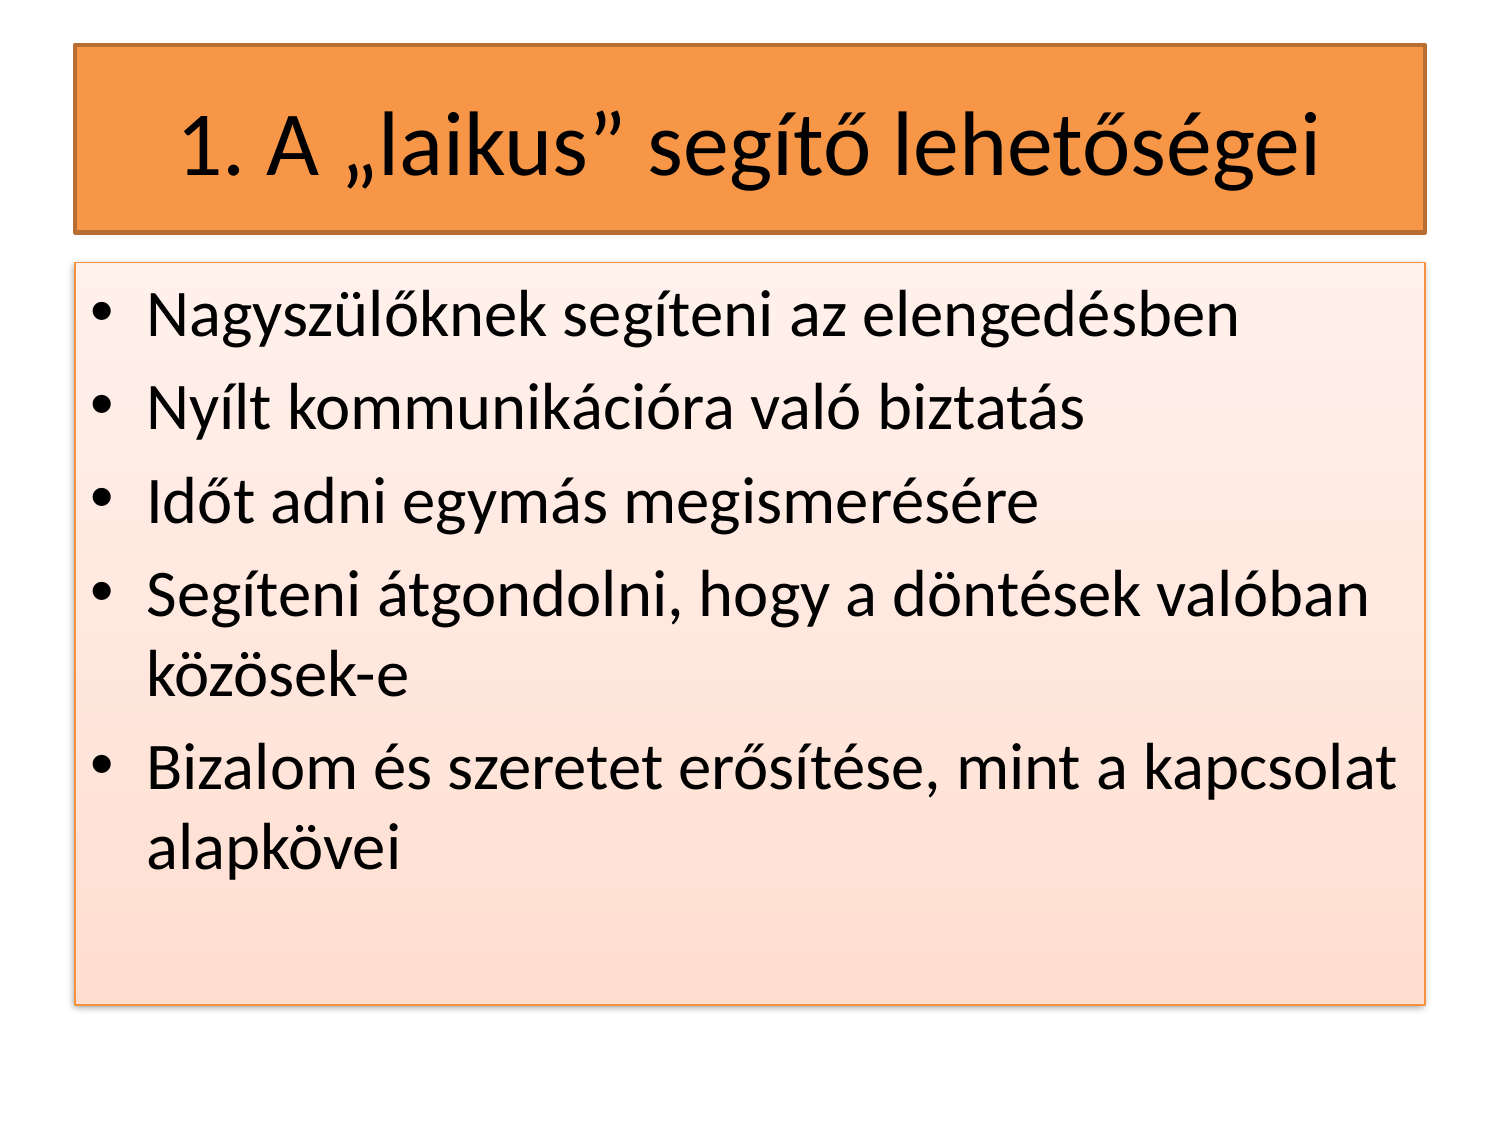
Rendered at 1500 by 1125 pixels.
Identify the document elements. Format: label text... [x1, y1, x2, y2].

list Nagyszülőknek segíteni az elengedésben Nyílt kommunikációra való biztatás Időt adni egymás megismerésére Segíteni átgondolni, hogy a döntések valóban közösek-e Bizalom és szeretet erősítése, mint a kapcsolat alapkövei [74, 262, 1426, 1006]
title 1. A „laikus” segítő lehetőségei [73, 43, 1427, 235]
